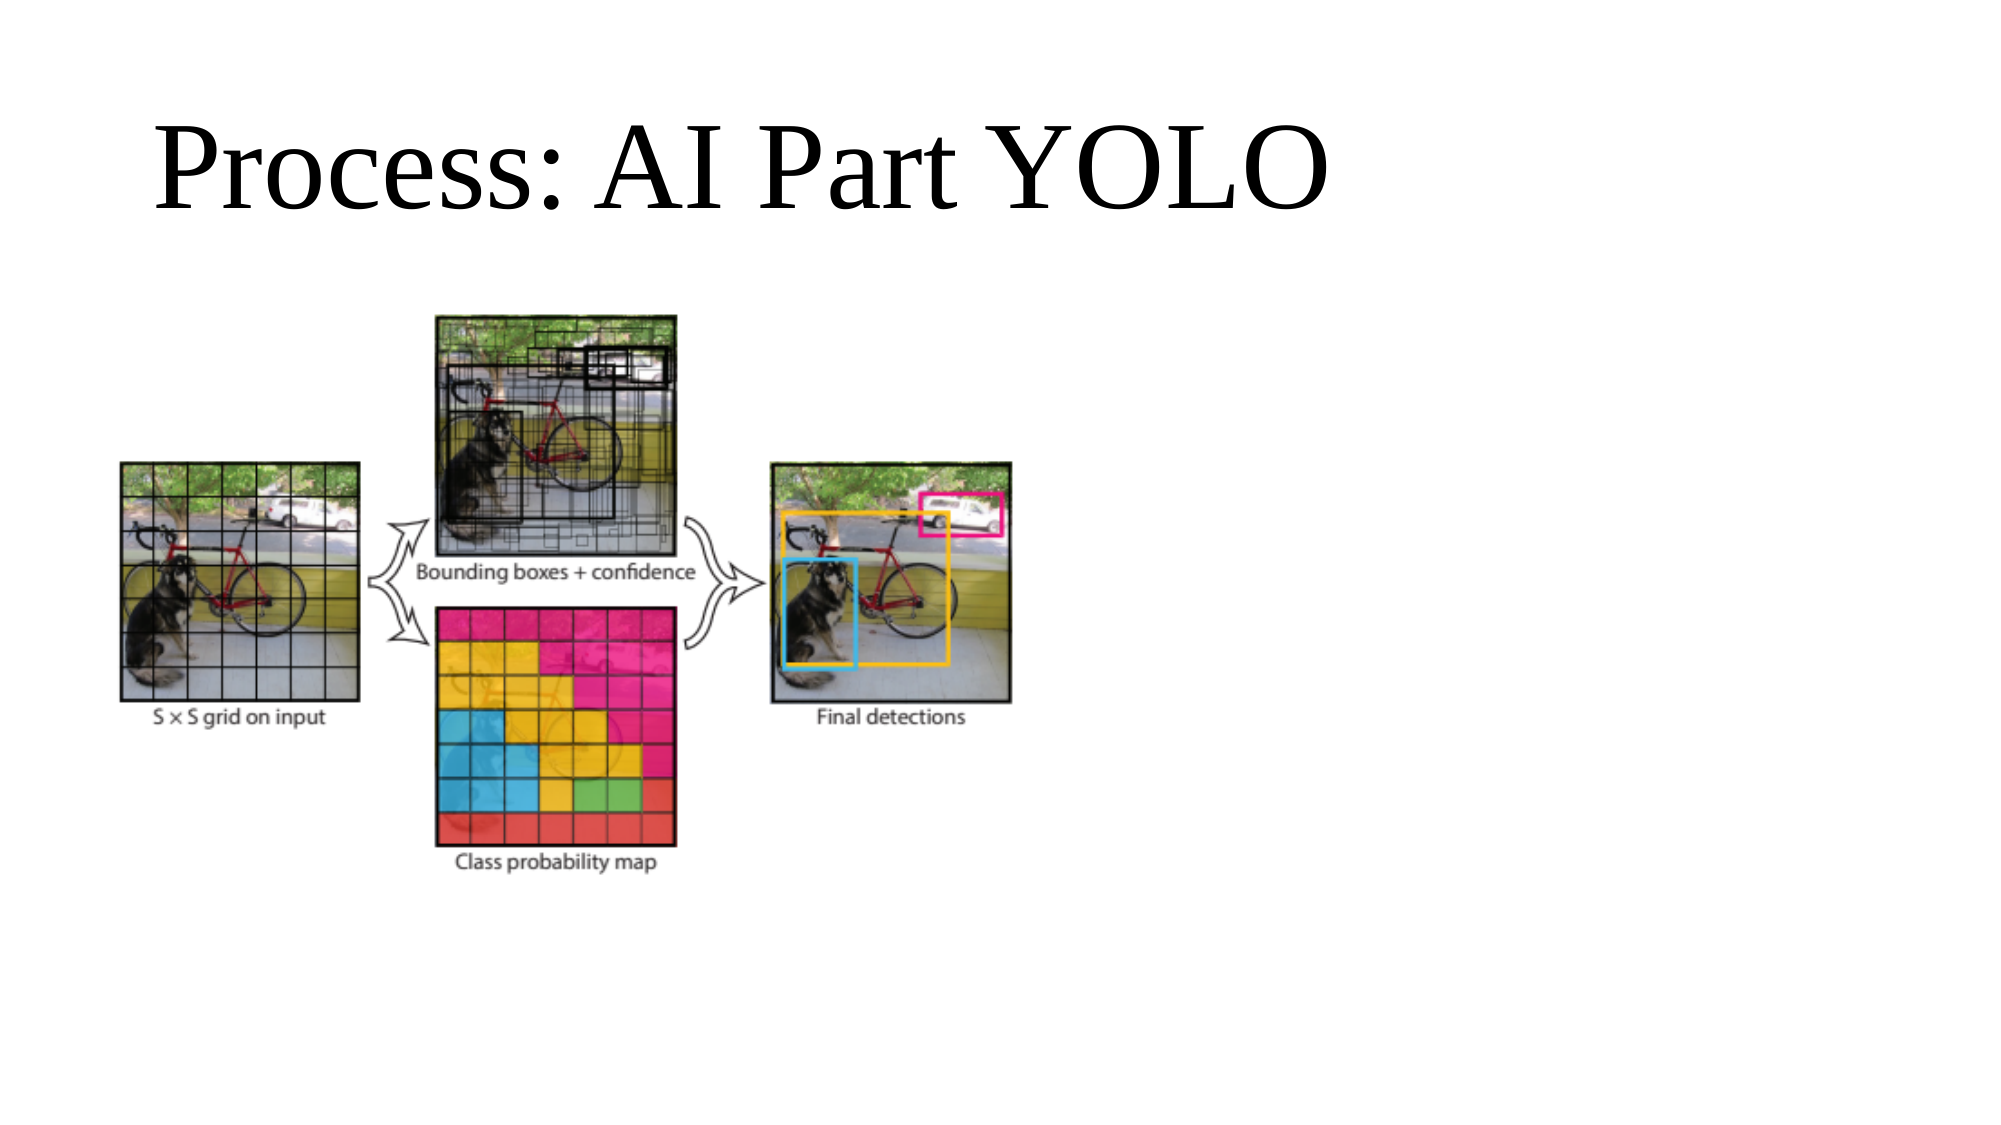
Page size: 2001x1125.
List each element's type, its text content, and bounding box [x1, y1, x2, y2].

title Process: AI Part YOLO [137, 59, 1863, 278]
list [84, 277, 1047, 902]
